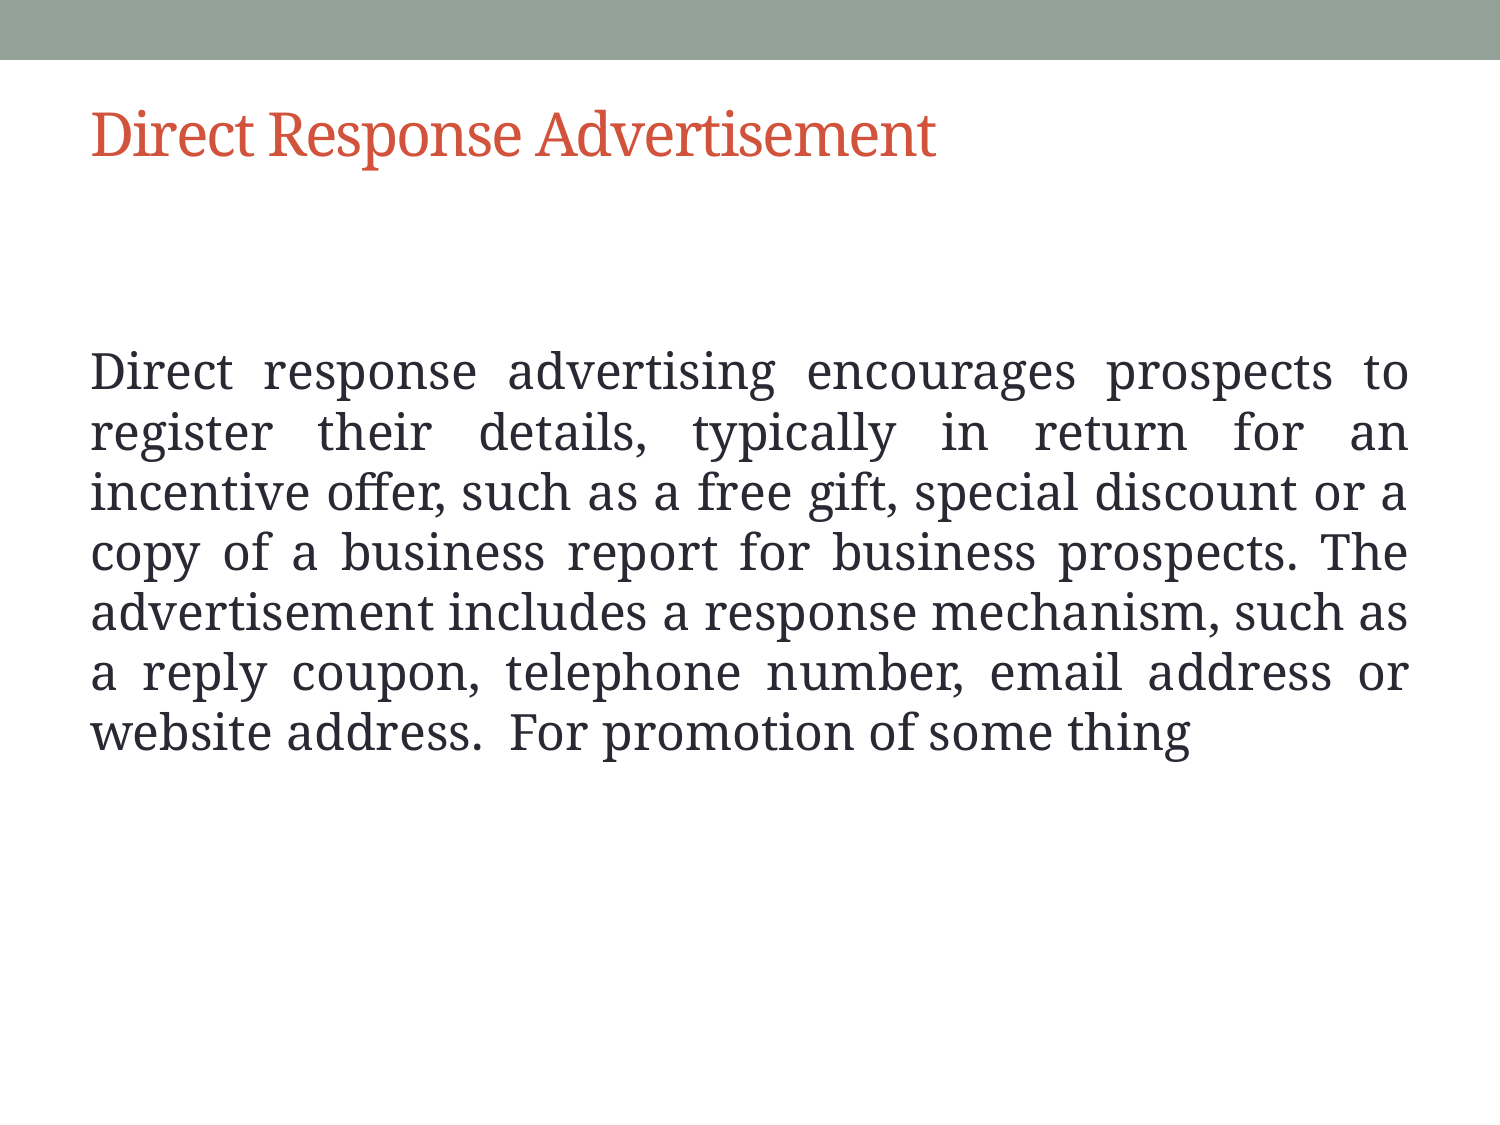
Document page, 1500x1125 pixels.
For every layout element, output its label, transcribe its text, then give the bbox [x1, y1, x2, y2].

list Direct response advertising encourages prospects to register their details, typically in return for an incentive offer, such as a free gift, special discount or a copy of a business report for business prospects. The advertisement includes a response mechanism, such as a reply coupon, telephone number, email address or website address. For promotion of some thing [75, 262, 1425, 1063]
title Direct Response Advertisement [75, 87, 1425, 250]
